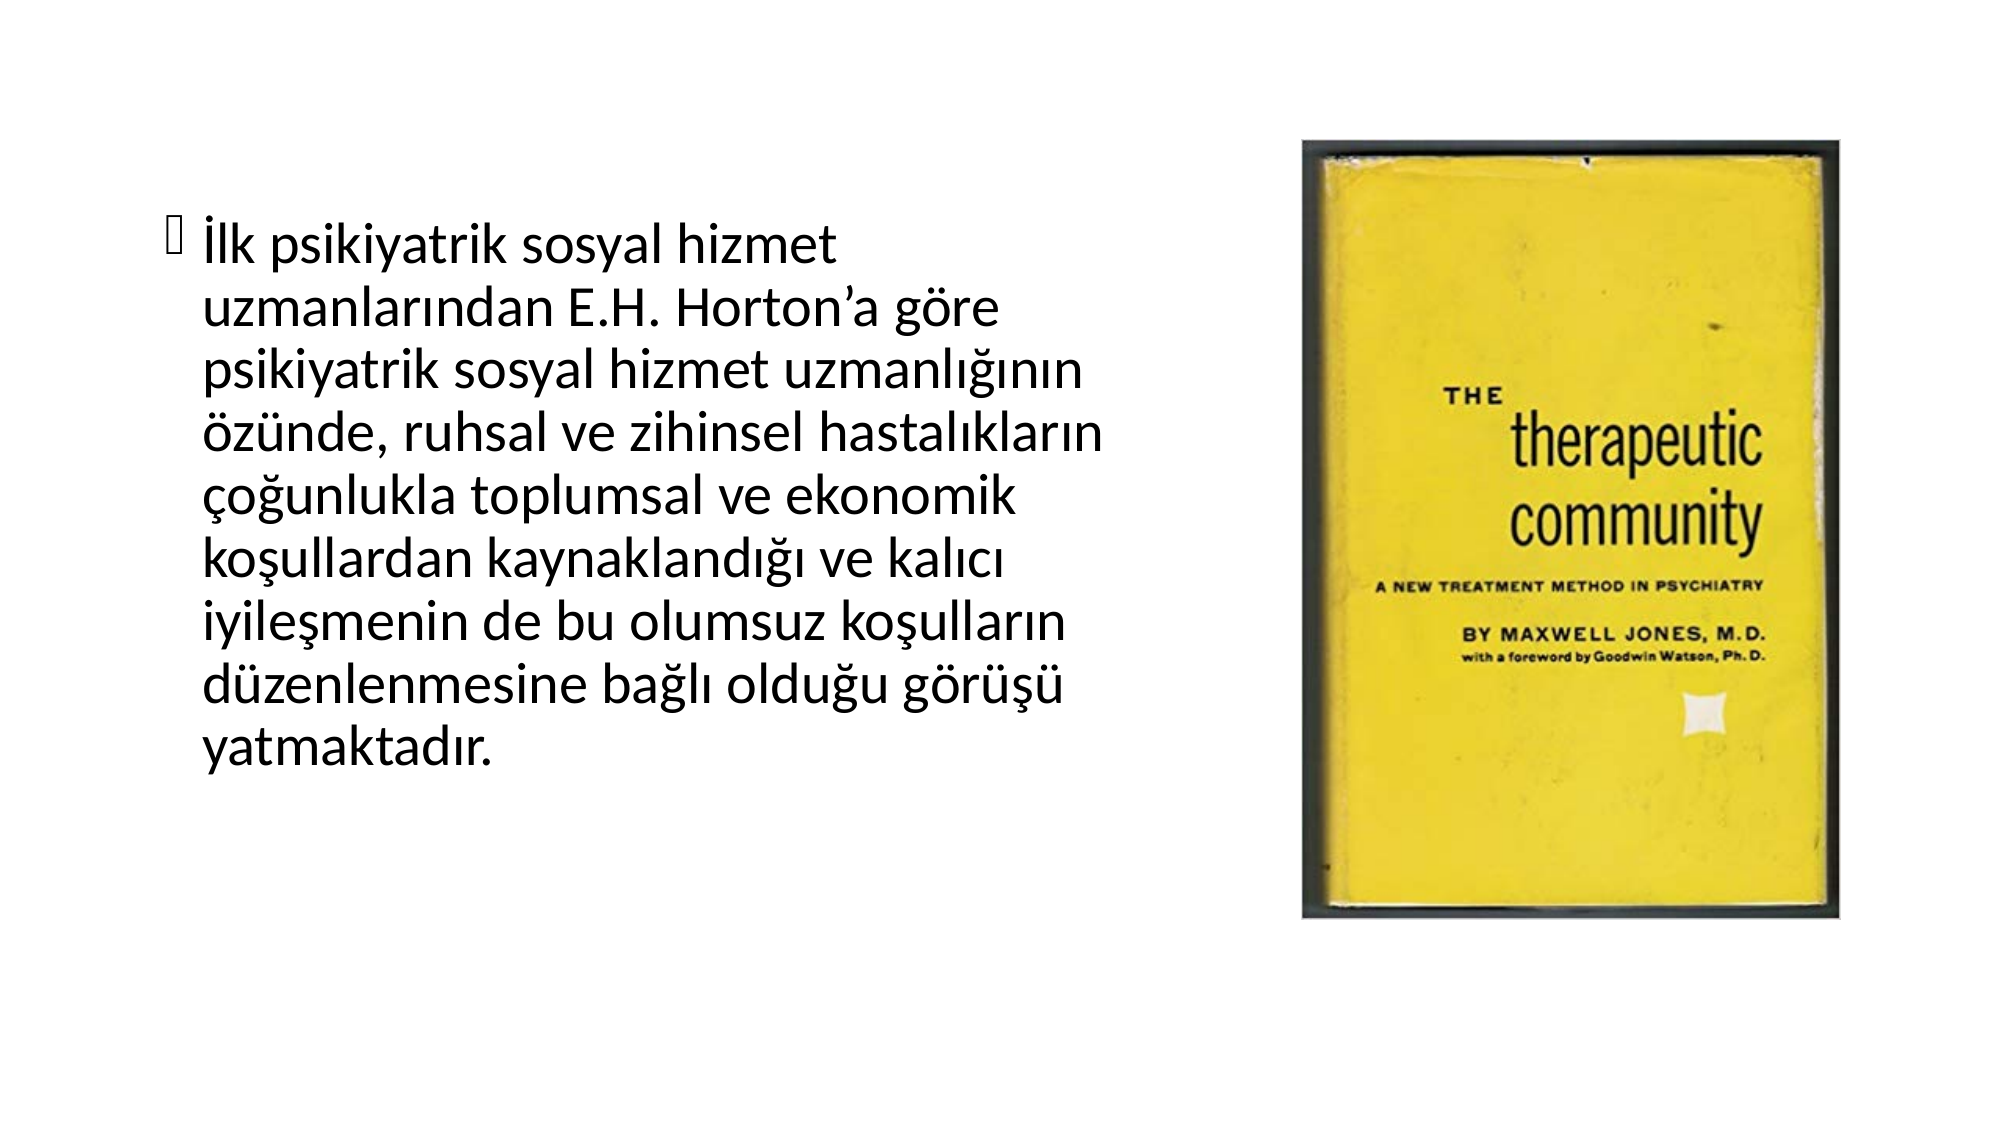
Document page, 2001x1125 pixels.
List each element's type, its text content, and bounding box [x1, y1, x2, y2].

list İlk psikiyatrik sosyal hizmet uzmanlarından E.H. Horton’a göre psikiyatrik sosyal hizmet uzmanlığının özünde, ruhsal ve zihinsel hastalıkların çoğunlukla toplumsal ve ekonomik koşullardan kaynaklandığı ve kalıcı iyileşmenin de bu olumsuz koşulların düzenlenmesine bağlı olduğu görüşü yatmaktadır. [149, 205, 1128, 920]
picture [1301, 139, 1841, 920]
